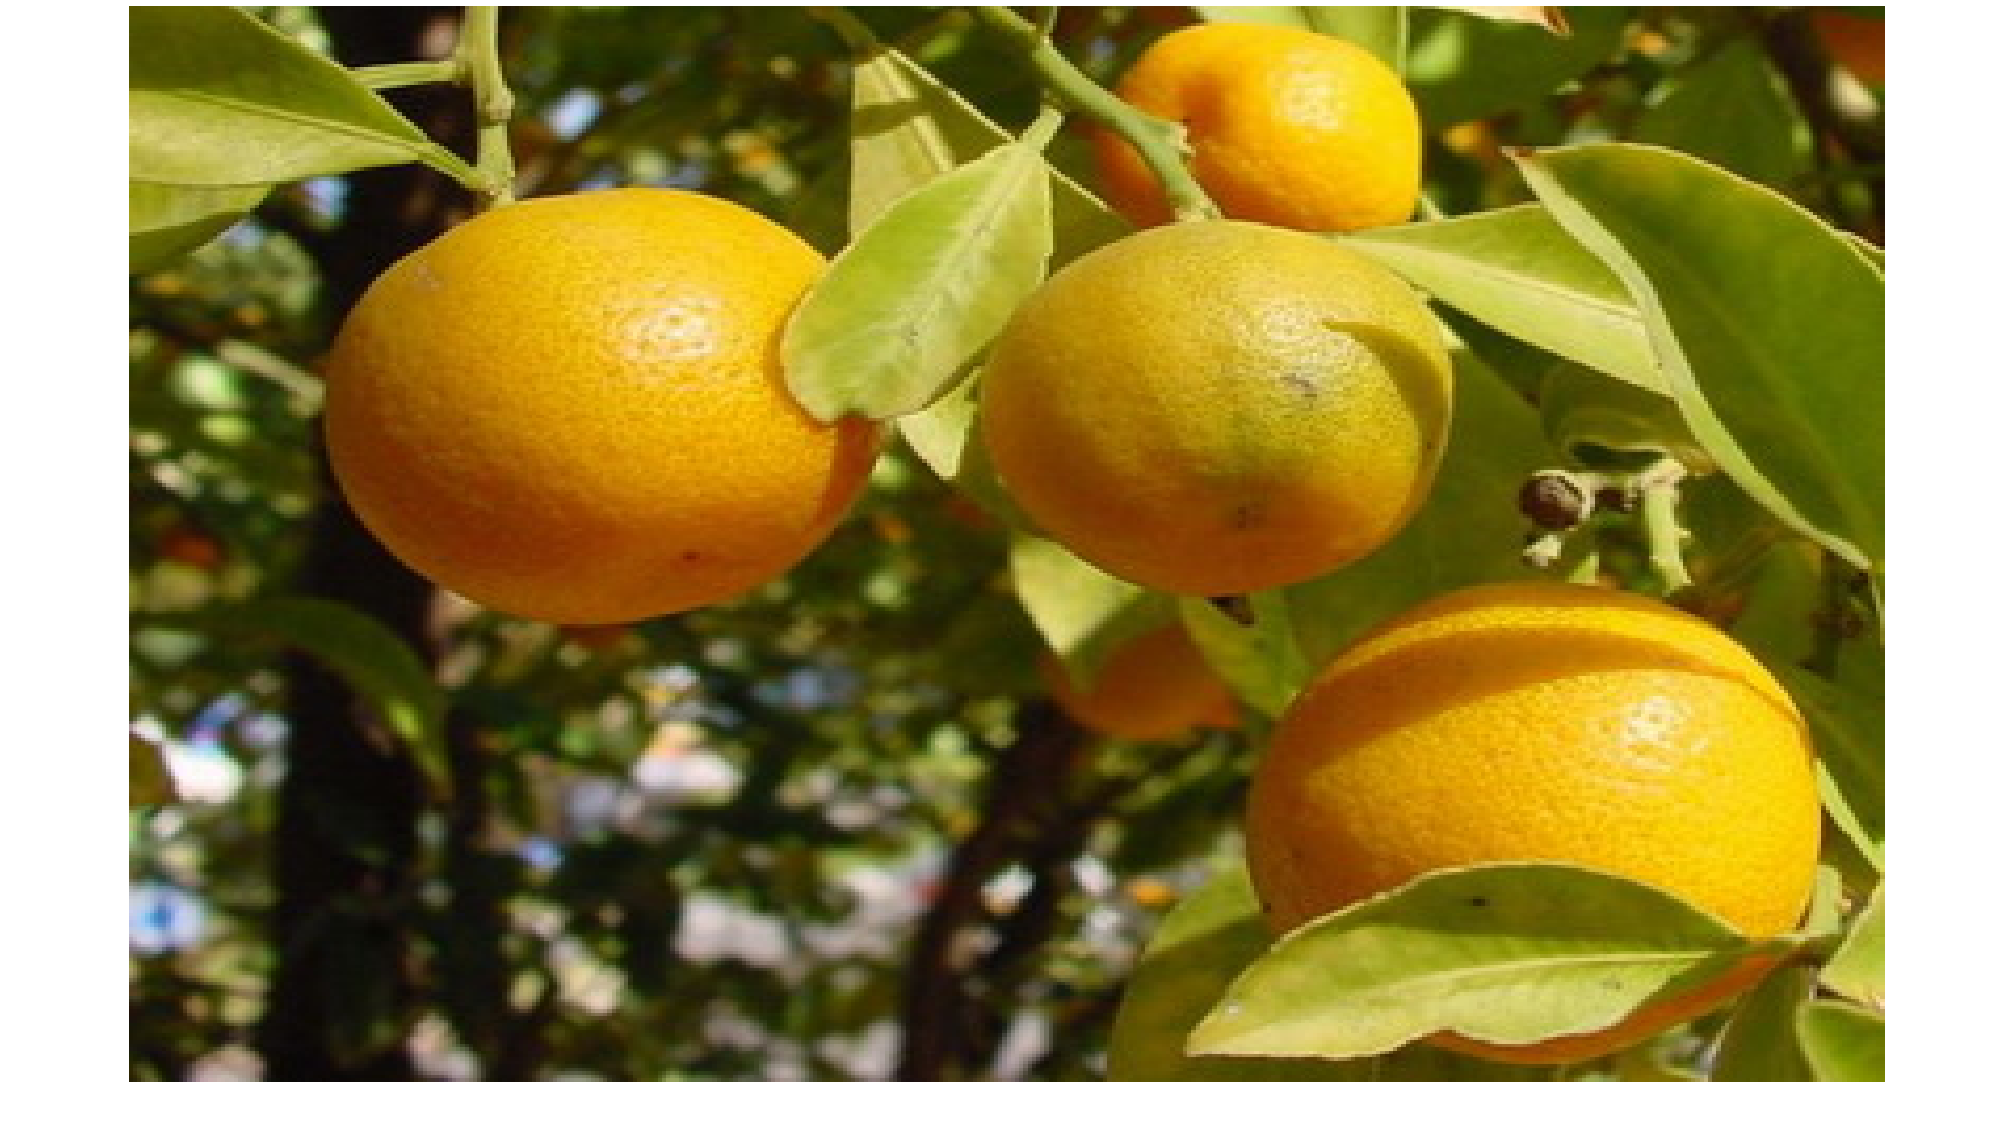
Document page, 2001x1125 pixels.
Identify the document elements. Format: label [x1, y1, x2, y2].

picture [129, 6, 1886, 1082]
